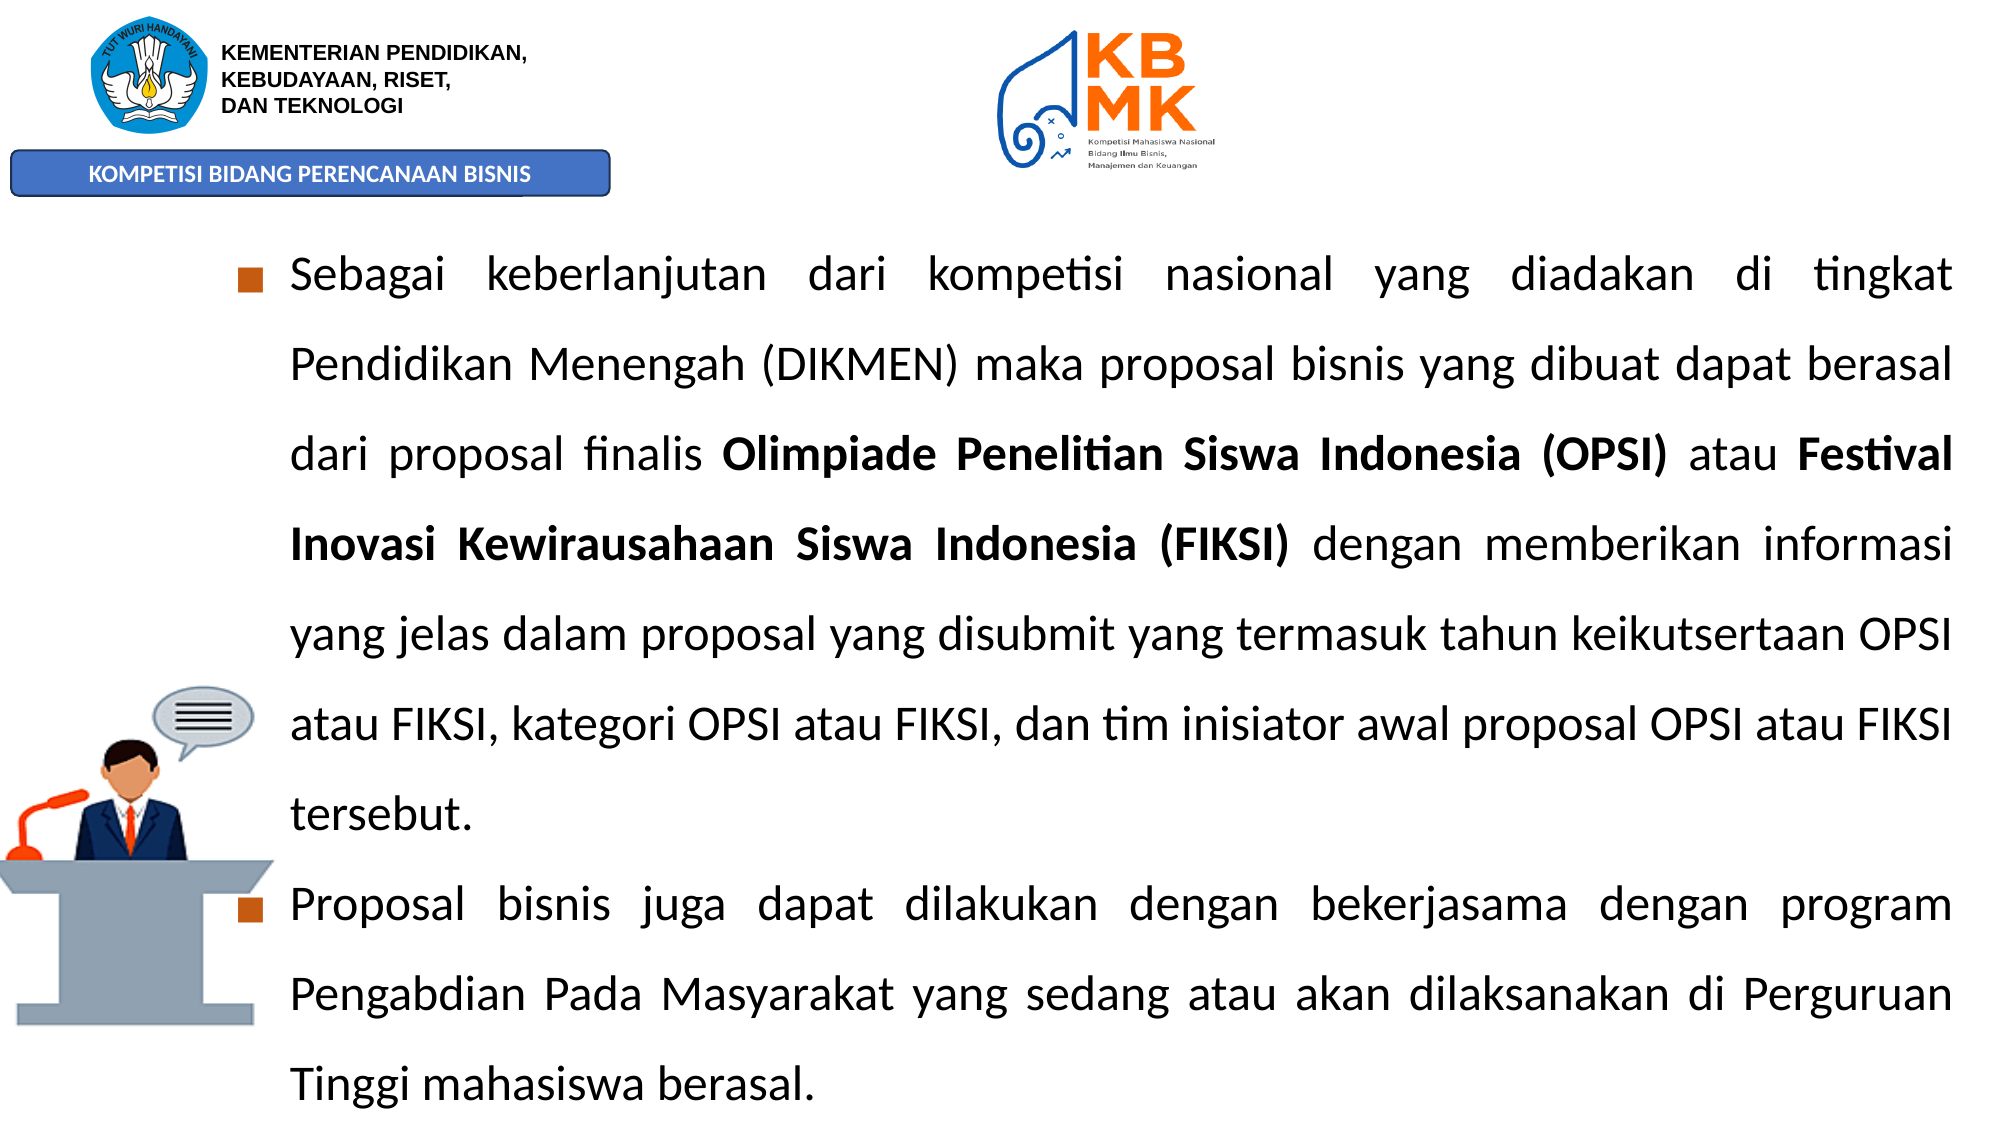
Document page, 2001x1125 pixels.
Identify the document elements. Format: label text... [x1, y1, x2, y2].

text_box KEMENTERIAN PENDIDIKAN, KEBUDAYAAN, RISET, DAN TEKNOLOGI [220, 31, 576, 126]
picture [985, 26, 1229, 171]
picture [83, 11, 216, 144]
picture [0, 581, 311, 1045]
text_box Sebagai keberlanjutan dari kompetisi nasional yang diadakan di tingkat Pendidikan Menengah (DIKMEN) maka proposal bisnis yang dibuat dapat berasal dari proposal finalis Olimpiade Penelitian Siswa Indonesia (OPSI) atau Festival Inovasi Kewirausahaan Siswa Indonesia (FIKSI) dengan memberikan informasi yang jelas dalam proposal yang disubmit yang termasuk tahun keikutsertaan OPSI atau FIKSI, kategori OPSI atau FIKSI, dan tim inisiator awal proposal OPSI atau FIKSI tersebut. Proposal bisnis juga dapat dilakukan dengan bekerjasama dengan program Pengabdian Pada Masyarakat yang sedang atau akan dilaksanakan di Perguruan Tinggi mahasiswa berasal. [218, 203, 1969, 1118]
text_box KOMPETISI BIDANG PERENCANAAN BISNIS [11, 150, 610, 196]
